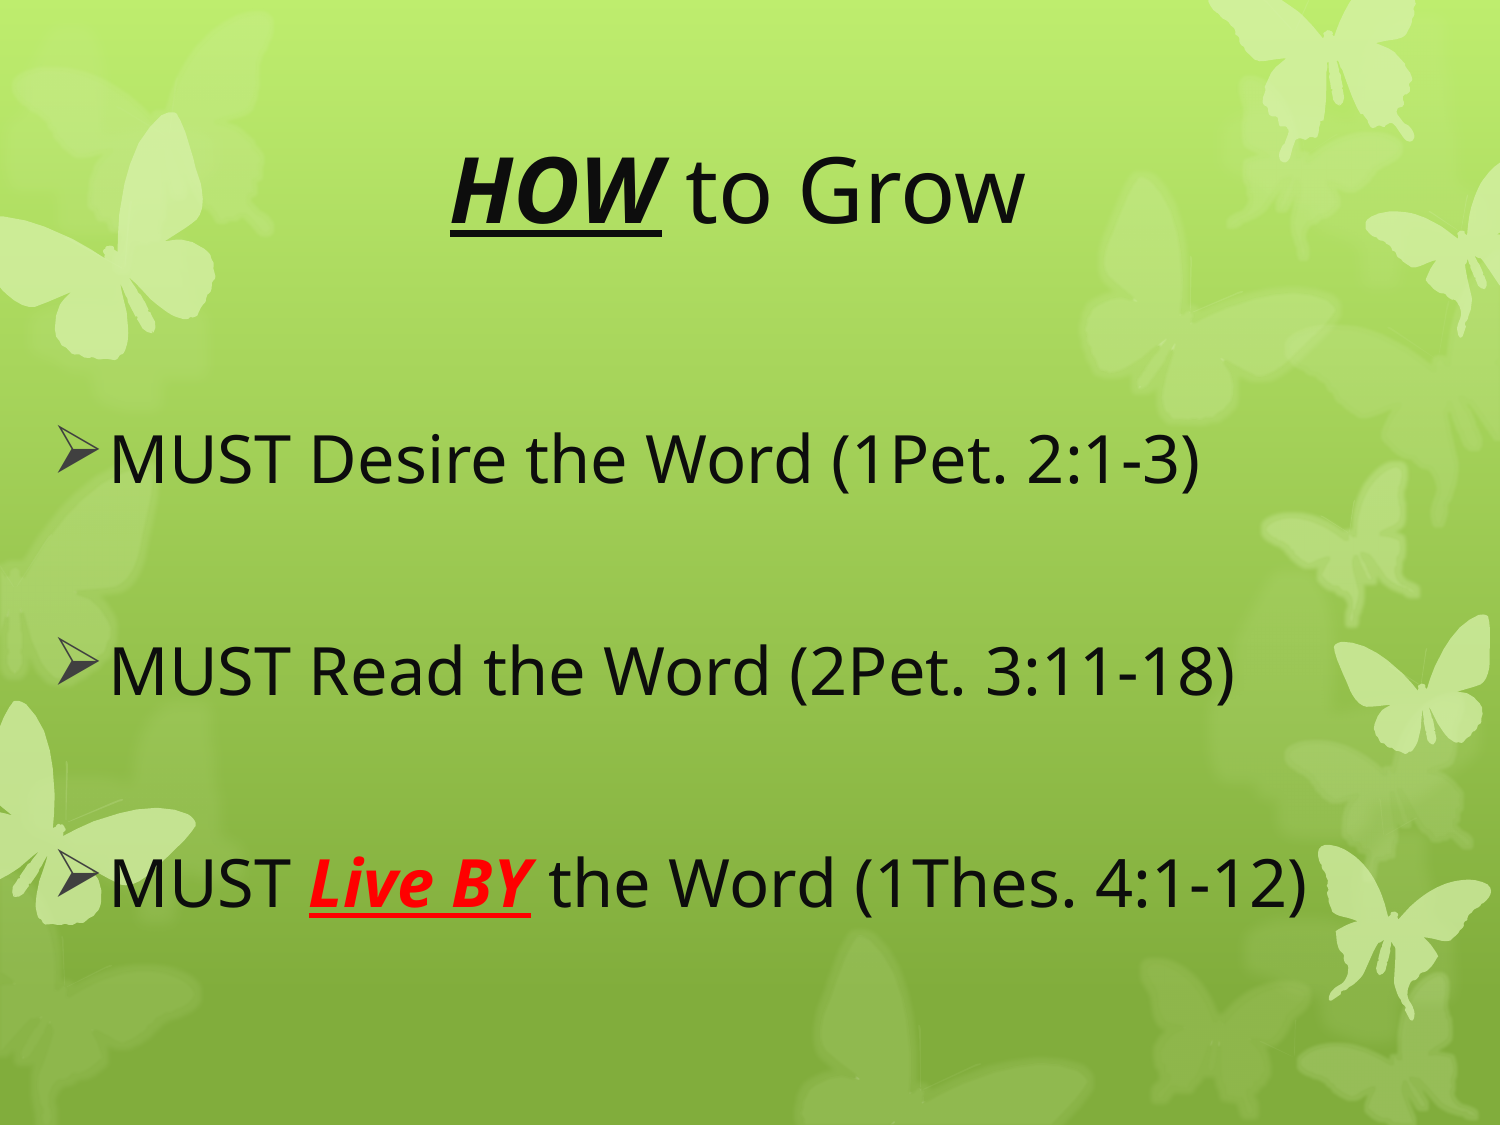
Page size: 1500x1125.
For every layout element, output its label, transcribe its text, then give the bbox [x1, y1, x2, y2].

title HOW to Grow [165, 110, 1335, 263]
list MUST Desire the Word (1Pet. 2:1-3) MUST Read the Word (2Pet. 3:11-18) MUST Live BY the Word (1Thes. 4:1-12) [37, 324, 1463, 1079]
